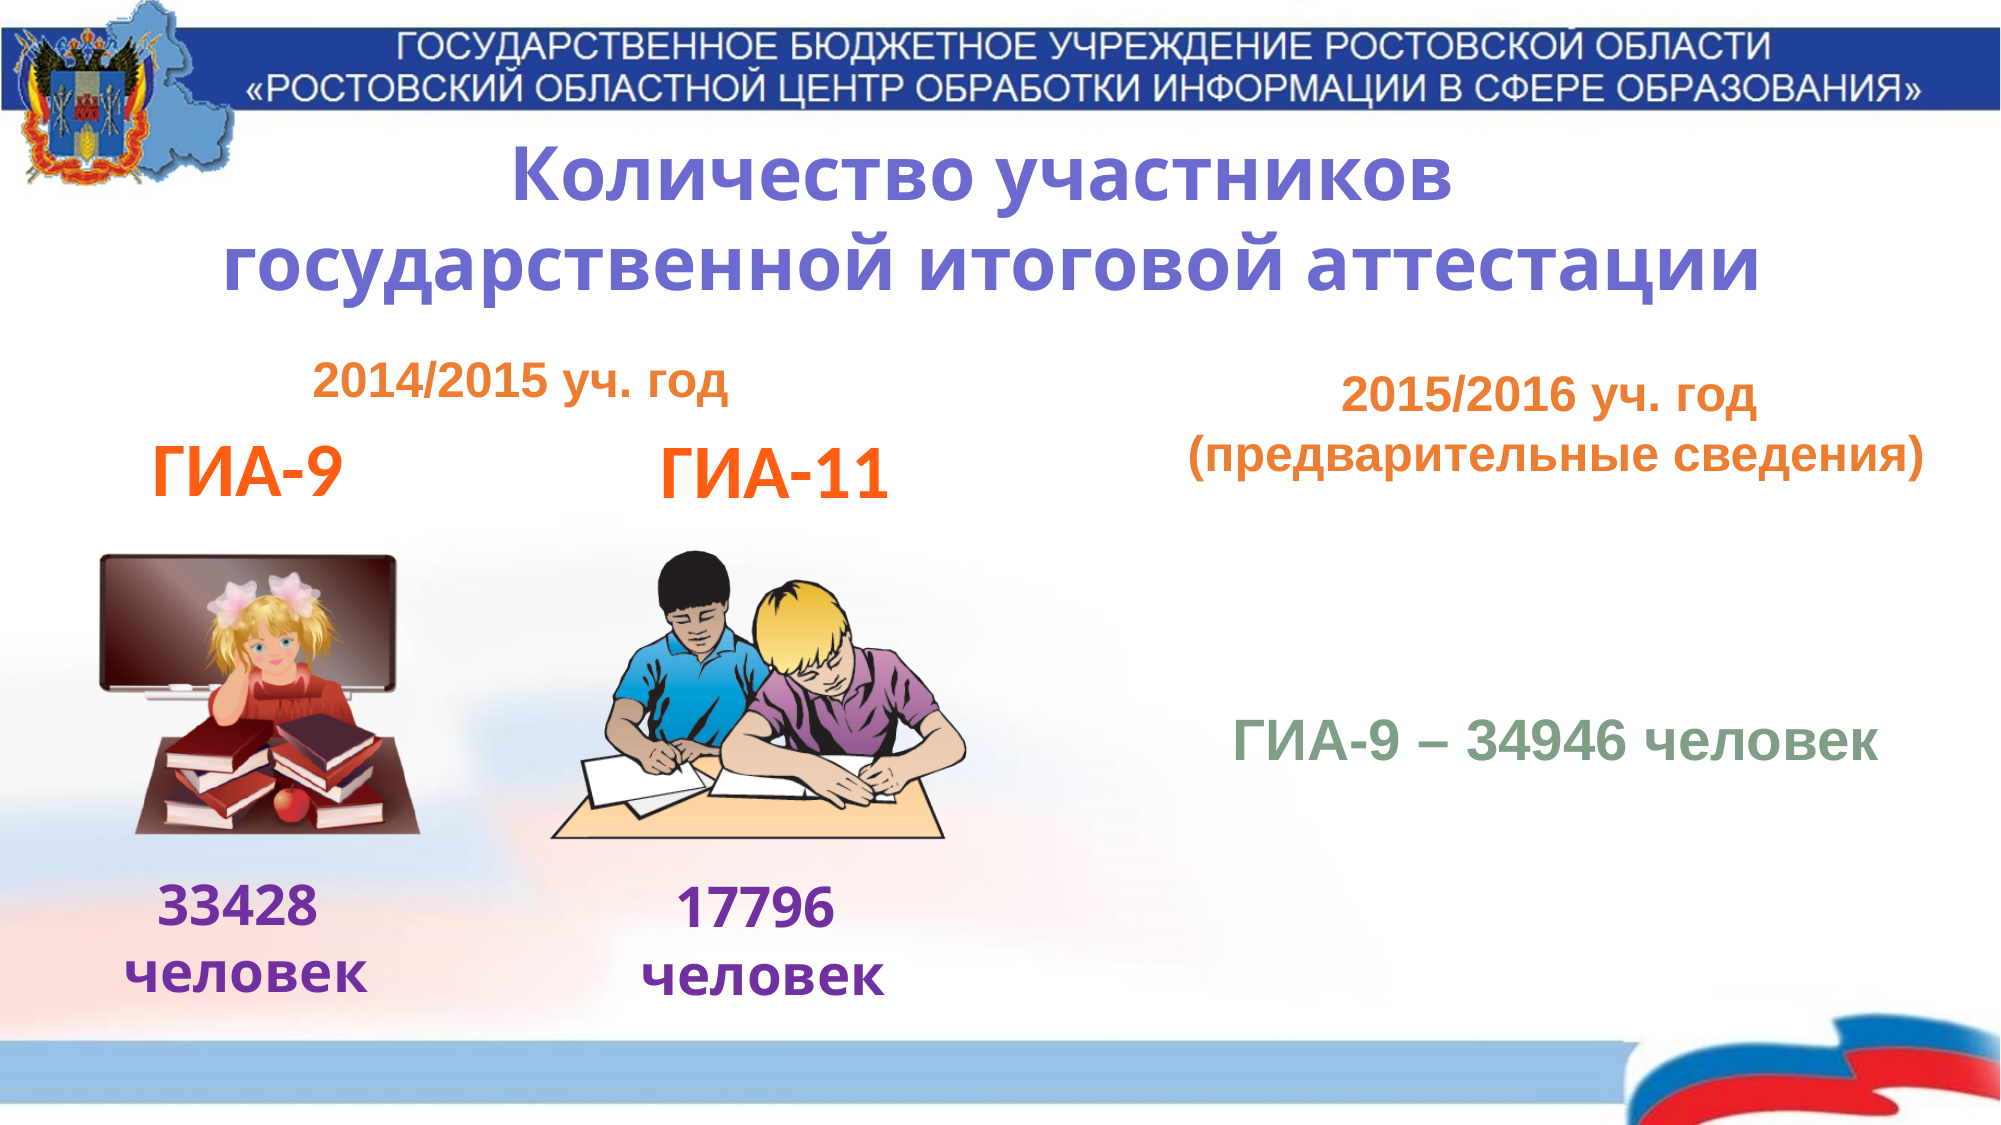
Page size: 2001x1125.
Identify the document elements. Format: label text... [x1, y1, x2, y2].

text_box 2014/2015 уч. год [322, 334, 719, 420]
text_box Количество участников государственной итоговой аттестации [94, 115, 1891, 316]
text_box 33428 человек [103, 871, 388, 1014]
text_box ГИА-11 [557, 411, 994, 525]
picture [0, 0, 2001, 1125]
text_box 17796 человек [620, 881, 906, 1017]
text_box ГИА-9 – 34946 человек [1187, 509, 1925, 966]
text_box ГИА-9 [30, 409, 466, 522]
text_box 2015/2016 уч. год (предварительные сведения) [1213, 348, 1900, 434]
